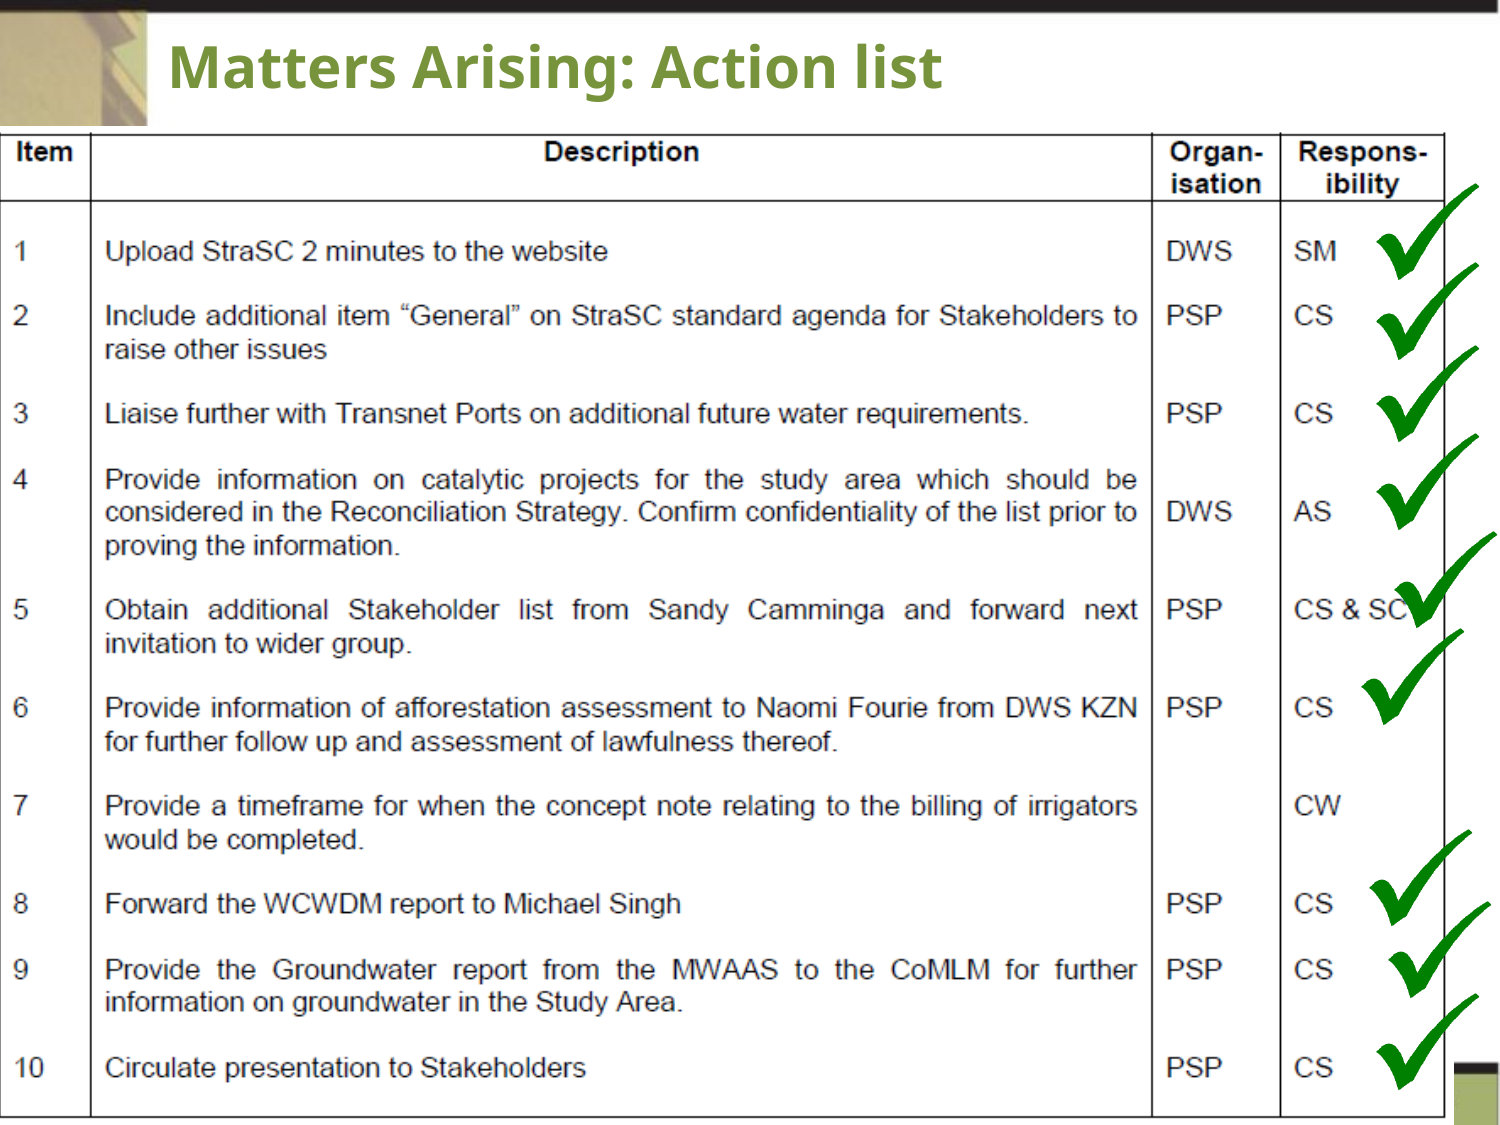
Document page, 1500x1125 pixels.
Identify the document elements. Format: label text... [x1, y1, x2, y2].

title Matters Arising: Action list [152, 22, 1454, 125]
picture [0, 0, 1500, 1125]
